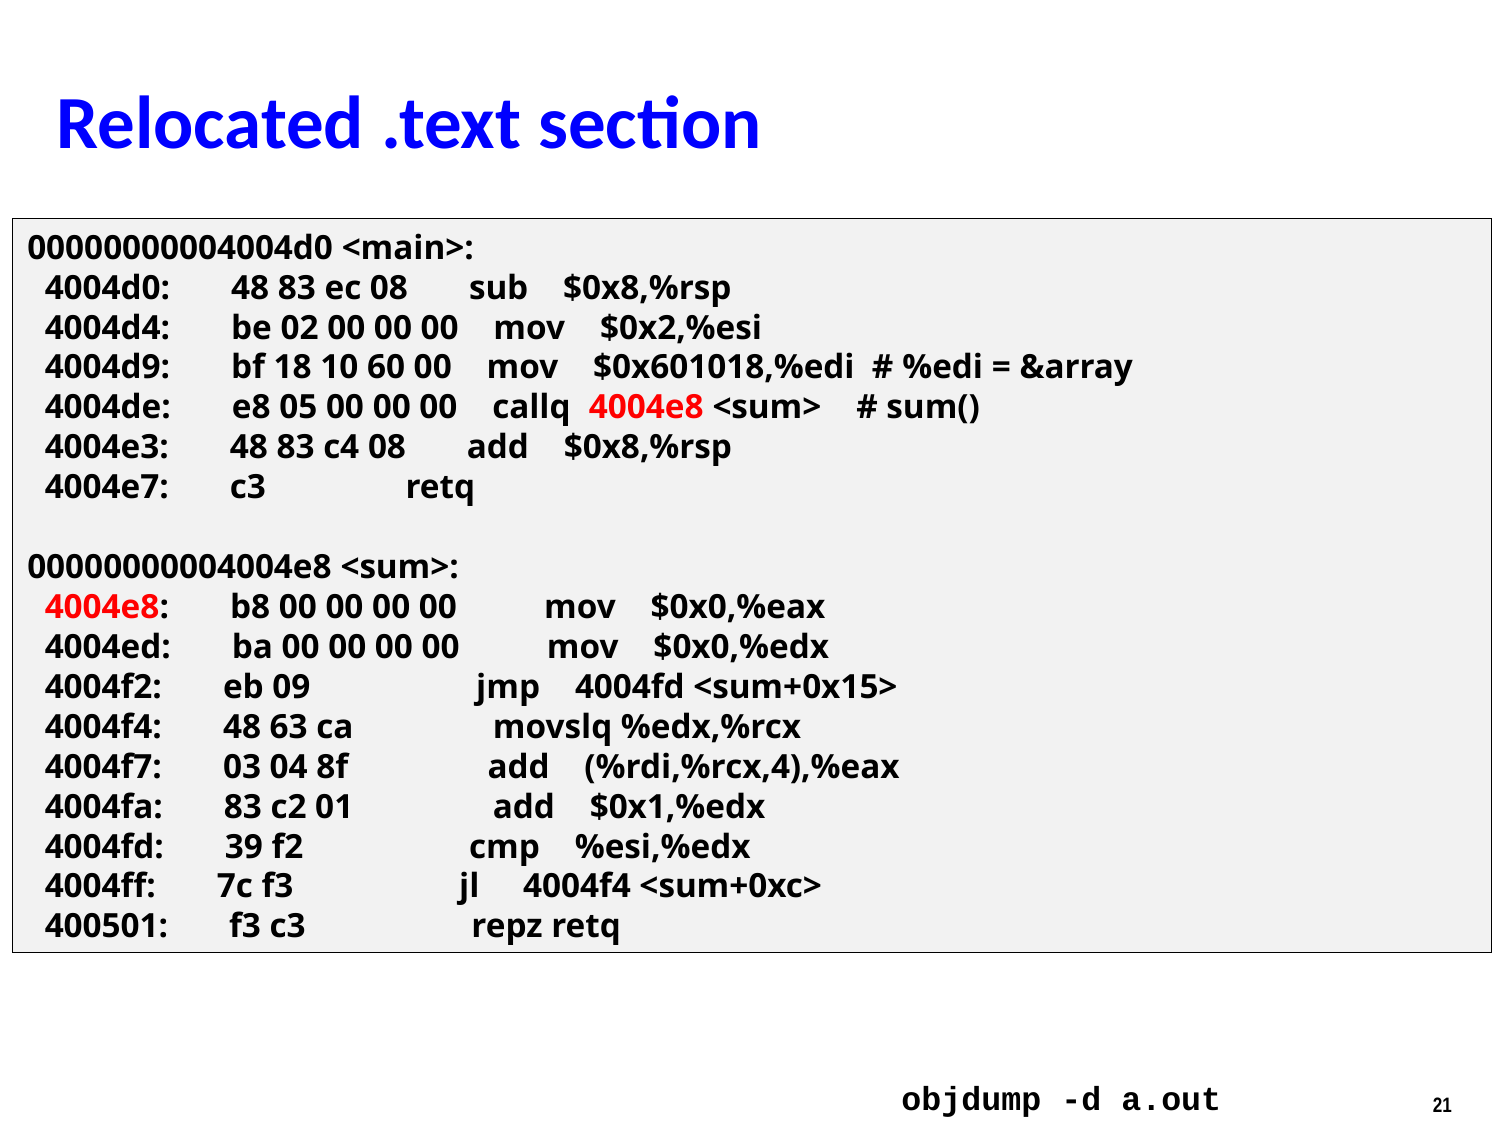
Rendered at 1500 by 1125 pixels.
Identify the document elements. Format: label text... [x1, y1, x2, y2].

text_box objdump -d a.out [886, 1069, 1237, 1125]
text_box 00000000004004d0 <main>: 4004d0: 48 83 ec 08 sub $0x8,%rsp 4004d4: be 02 00 00 00 mov $0x2,%esi 4004d9: bf 18 10 60 00 mov $0x601018,%edi # %edi = &array 4004de: e8 05 00 00 00 callq 4004e8 <sum> # sum() 4004e3: 48 83 c4 08 add $0x8,%rsp 4004e7: c3 retq 00000000004004e8 <sum>: 4004e8: b8 00 00 00 00 mov $0x0,%eax 4004ed: ba 00 00 00 00 mov $0x0,%edx 4004f2: eb 09 jmp 4004fd <sum+0x15> 4004f4: 48 63 ca movslq %edx,%rcx 4004f7: 03 04 8f add (%rdi,%rcx,4),%eax 4004fa: 83 c2 01 add $0x1,%edx 4004fd: 39 f2 cmp %esi,%edx 4004ff: 7c f3 jl 4004f4 <sum+0xc> 400501: f3 c3 repz retq [12, 218, 1492, 953]
title Relocated .text section [40, 24, 1500, 212]
